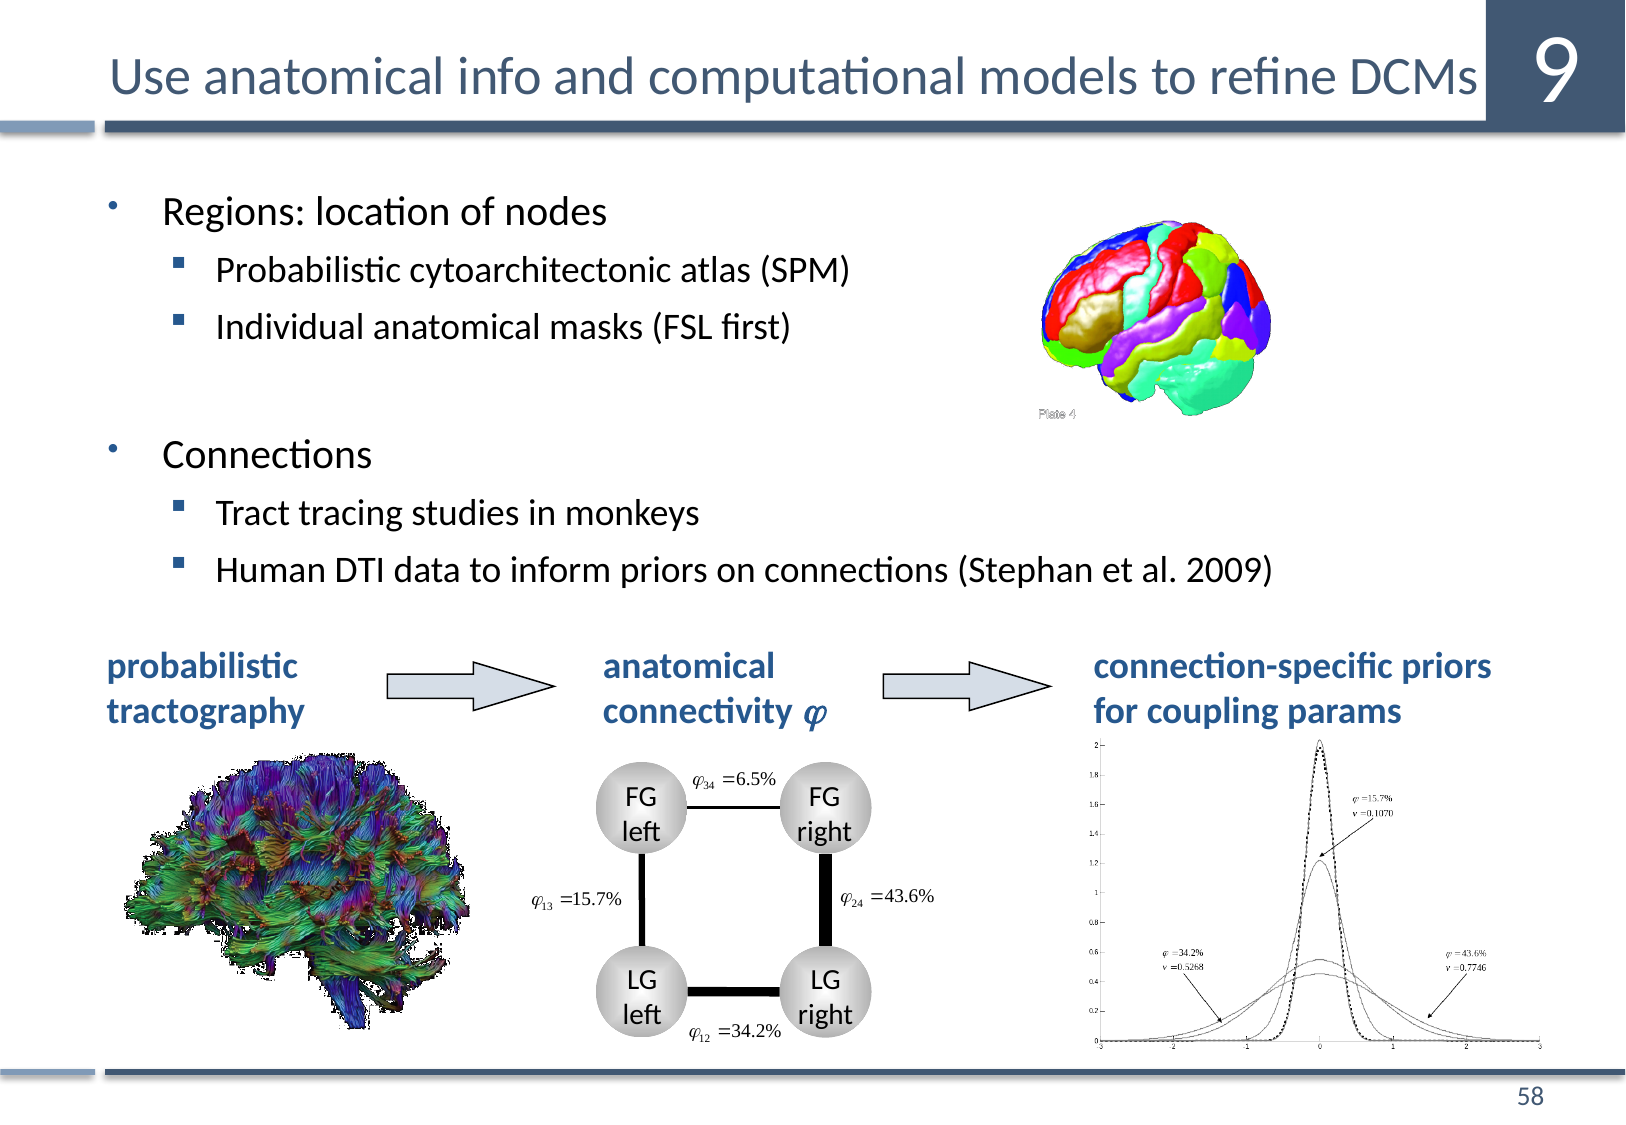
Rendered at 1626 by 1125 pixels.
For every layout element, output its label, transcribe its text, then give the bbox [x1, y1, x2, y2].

list Regions: location of nodes Probabilistic cytoarchitectonic atlas (SPM) Individual anatomical masks (FSL first) Connections Tract tracing studies in monkeys Human DTI data to inform priors on connections (Stephan et al. 2009) [93, 175, 1558, 1041]
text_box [528, 746, 939, 1048]
text_box [387, 662, 555, 711]
title Use anatomical info and computational models to refine DCMs [93, 0, 1485, 117]
text_box probabilistic tractography [91, 633, 432, 739]
text_box 9 [1485, 0, 1625, 131]
text_box connection-specific priors for coupling params [1034, 633, 1519, 681]
text_box anatomical connectivity  [588, 633, 990, 739]
text_box [883, 662, 1033, 711]
picture [1018, 207, 1292, 426]
picture [1026, 681, 1593, 1083]
picture [124, 751, 471, 1031]
